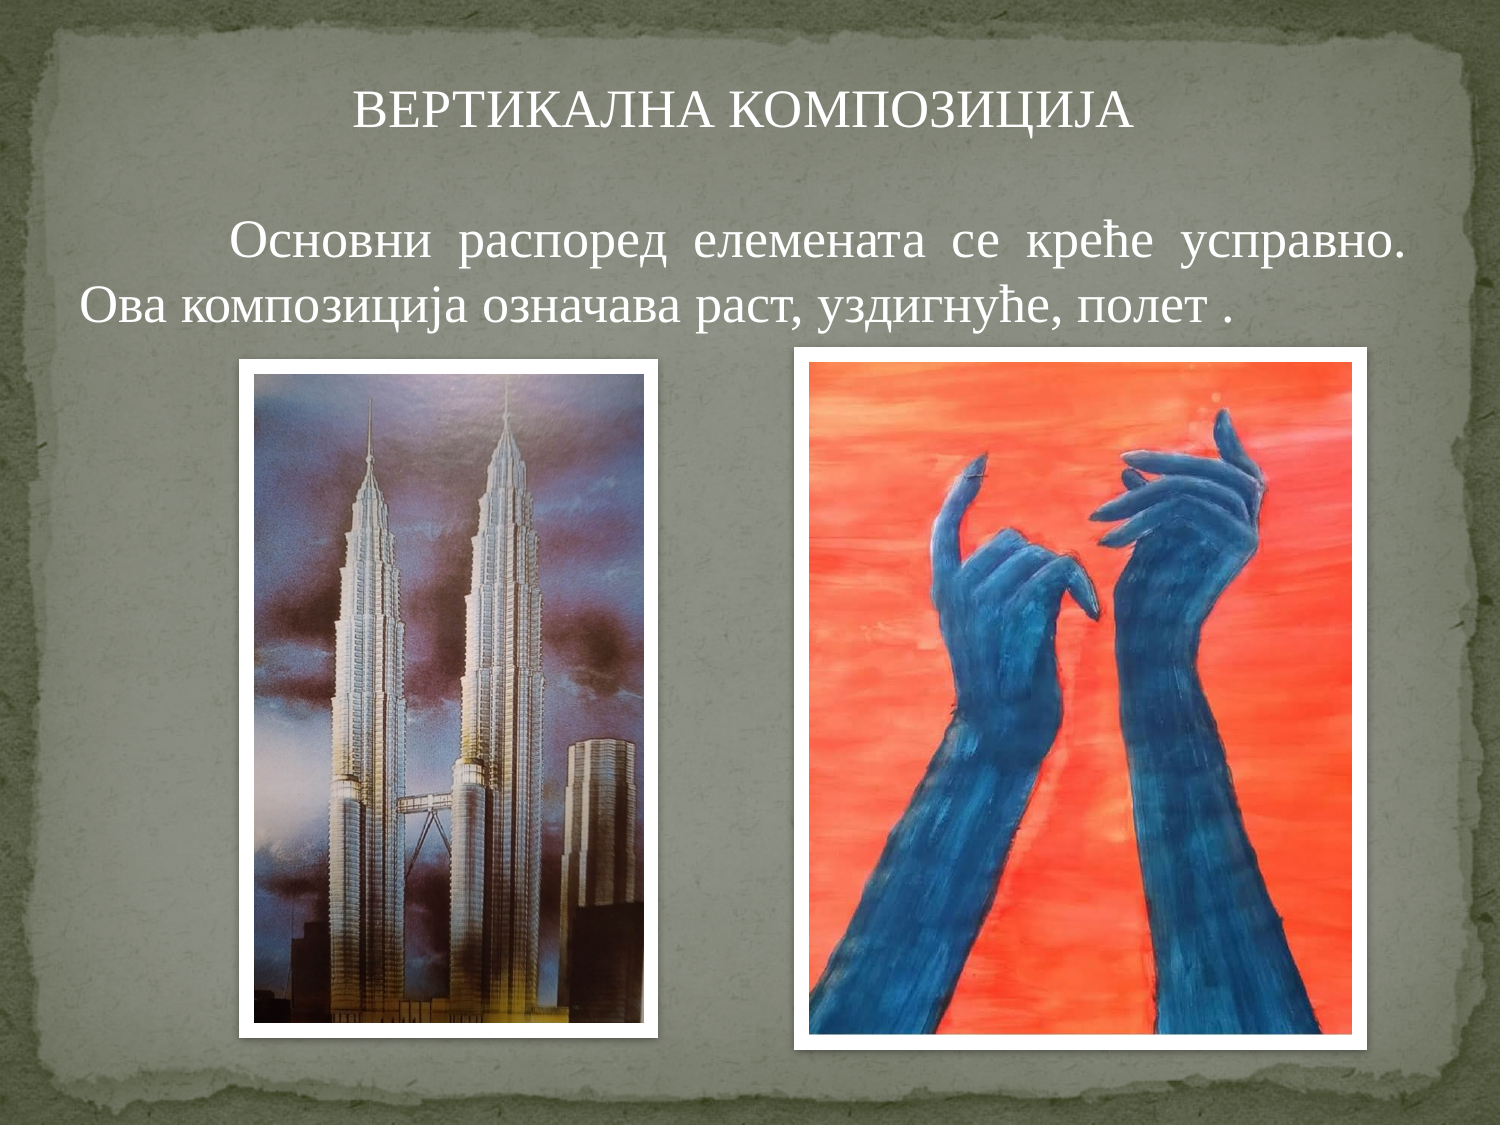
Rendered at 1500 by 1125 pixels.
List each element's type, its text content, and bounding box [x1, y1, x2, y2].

text_box ВЕРТИКАЛНА КОМПОЗИЦИЈА Основни распоред елемената се креће усправно. Ова композиција означава раст, уздигнуће, полет . [64, 66, 1424, 341]
picture [254, 374, 644, 1023]
picture [809, 362, 1352, 1035]
